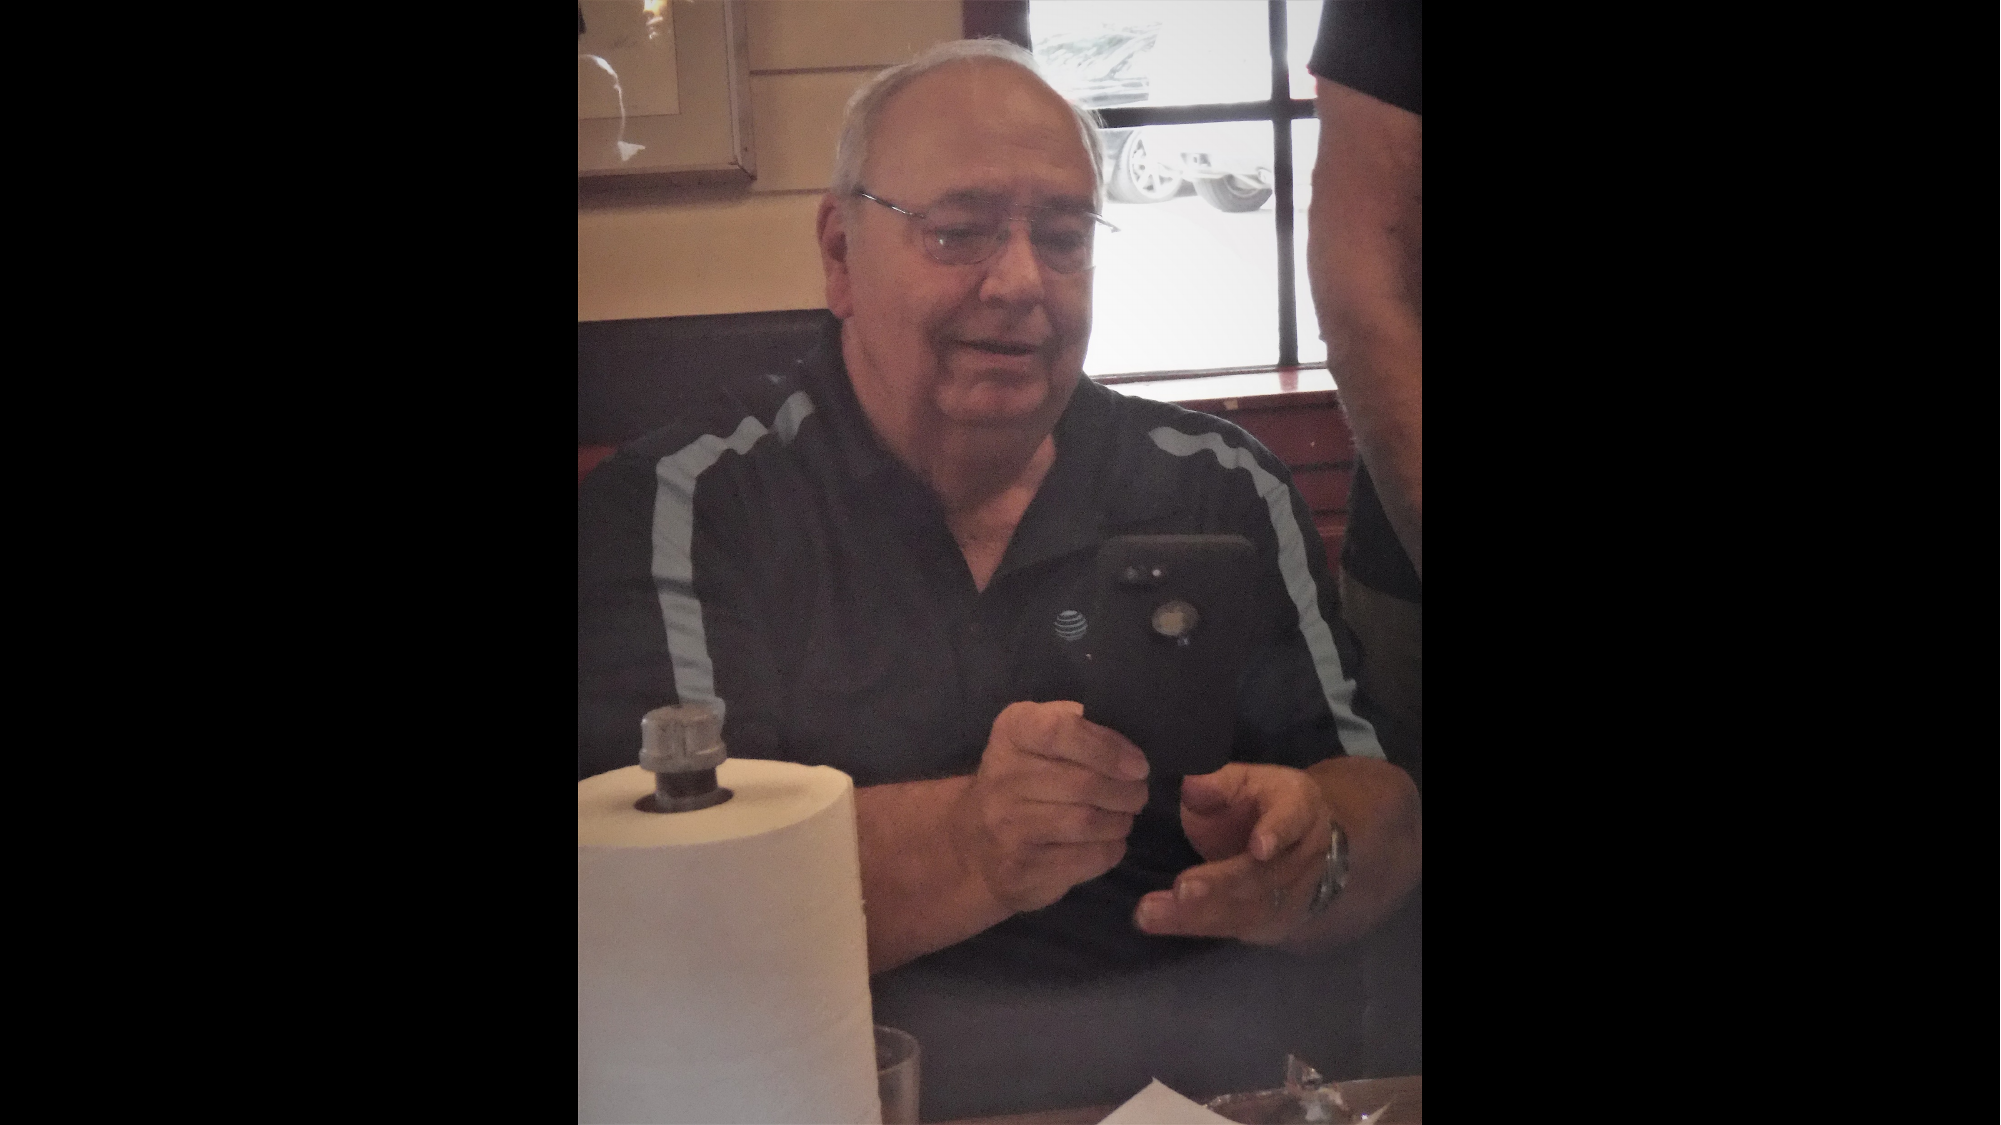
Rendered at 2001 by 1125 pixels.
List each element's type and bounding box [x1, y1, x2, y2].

picture [578, 0, 1422, 1125]
